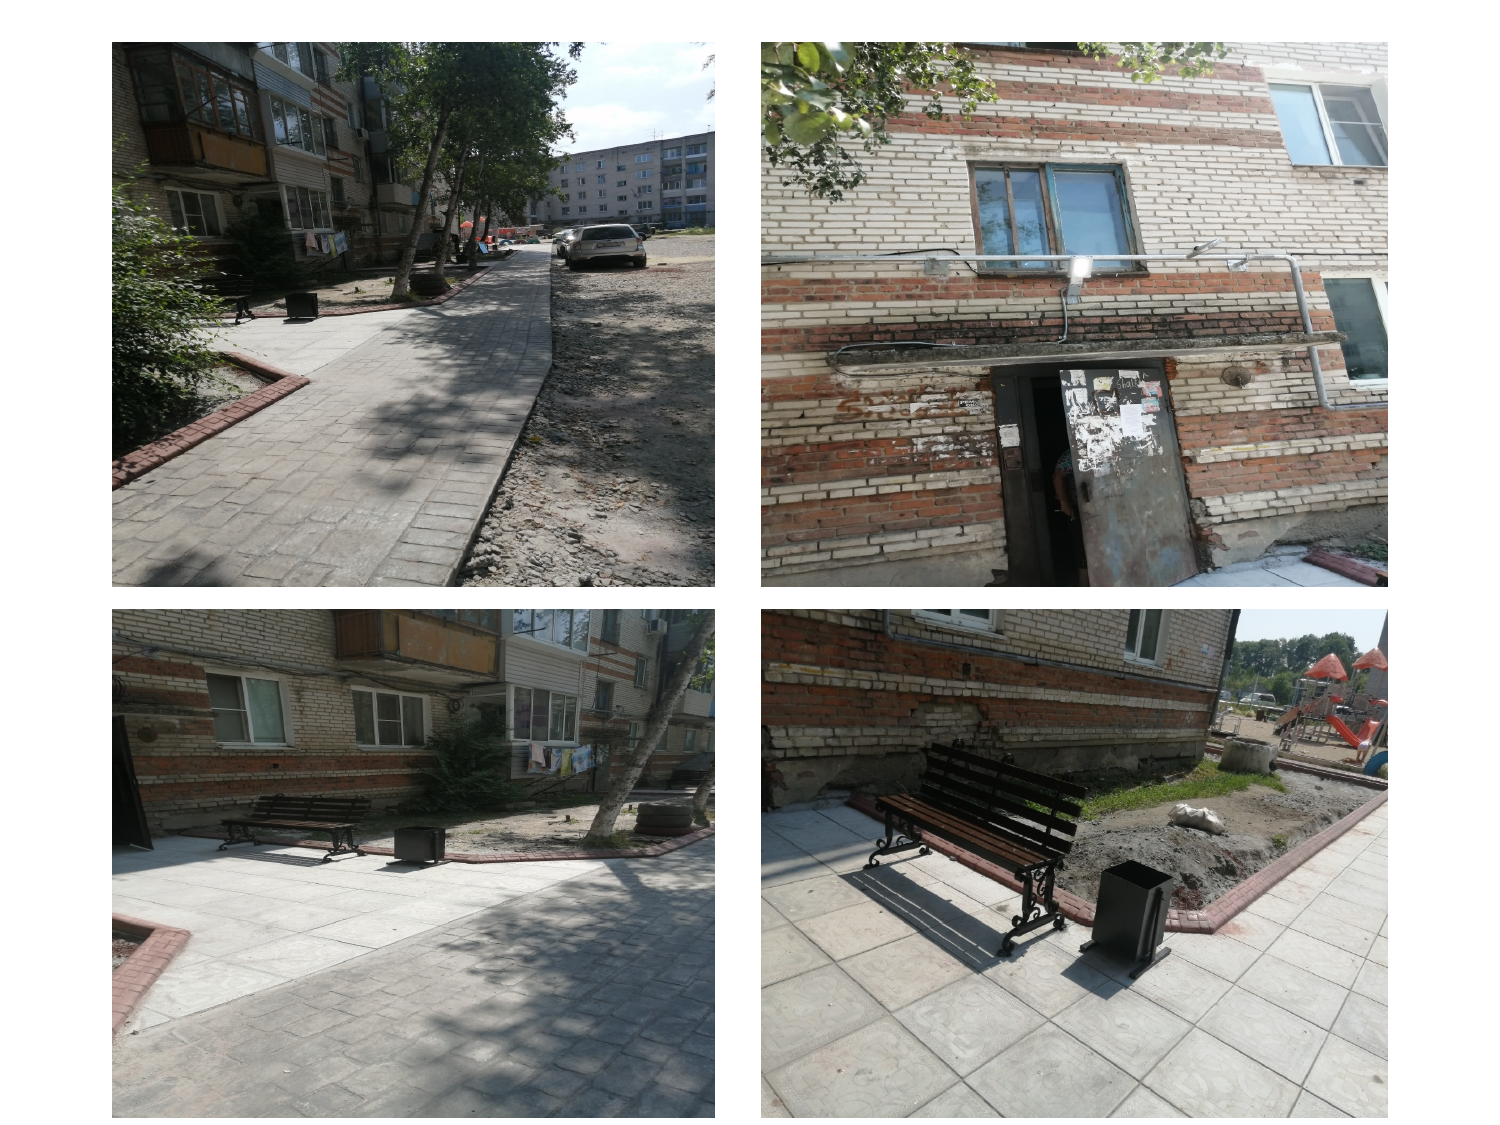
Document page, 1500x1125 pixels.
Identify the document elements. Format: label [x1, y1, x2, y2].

list [111, 42, 715, 587]
picture [111, 609, 715, 1118]
picture [761, 42, 1389, 587]
picture [761, 609, 1389, 1118]
